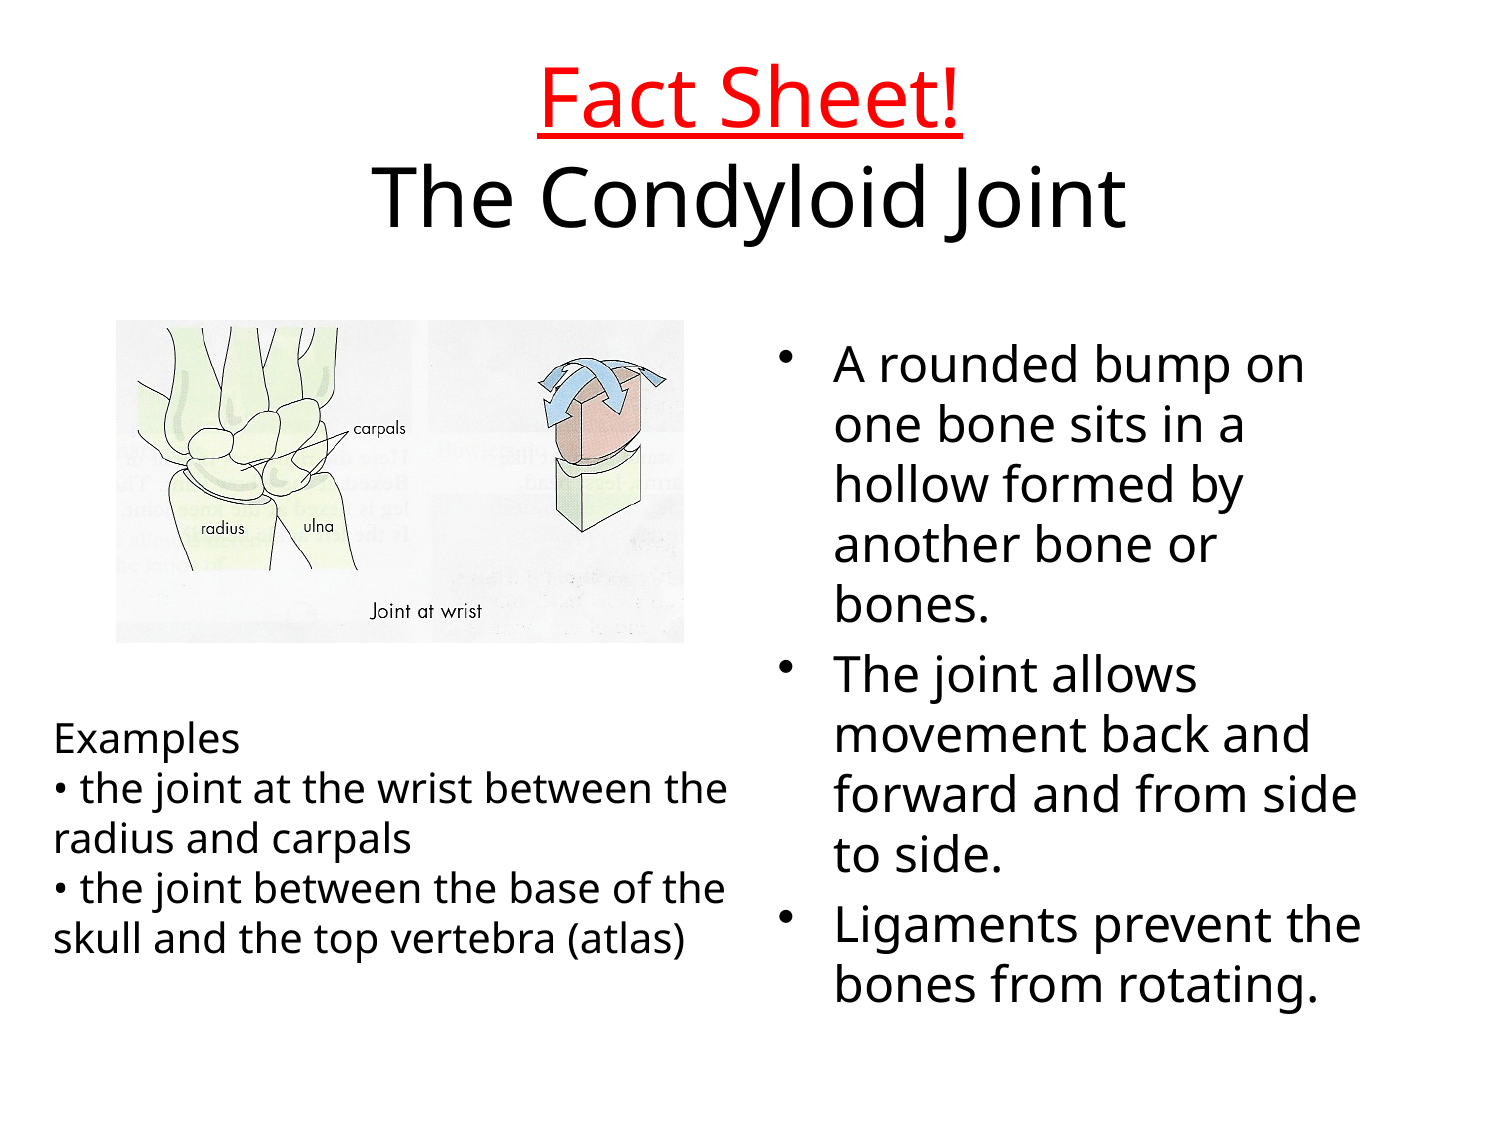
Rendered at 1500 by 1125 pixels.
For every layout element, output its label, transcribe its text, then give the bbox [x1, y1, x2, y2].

list A rounded bump on one bone sits in a hollow formed by another bone or bones. The joint allows movement back and forward and from side to side. Ligaments prevent the bones from rotating. [762, 324, 1388, 1000]
title Fact Sheet! The Condyloid Joint [112, 99, 1388, 288]
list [116, 319, 684, 643]
text_box Examples • the joint at the wrist between the radius and carpals • the joint between the base of the skull and the top vertebra (atlas) [38, 704, 789, 969]
